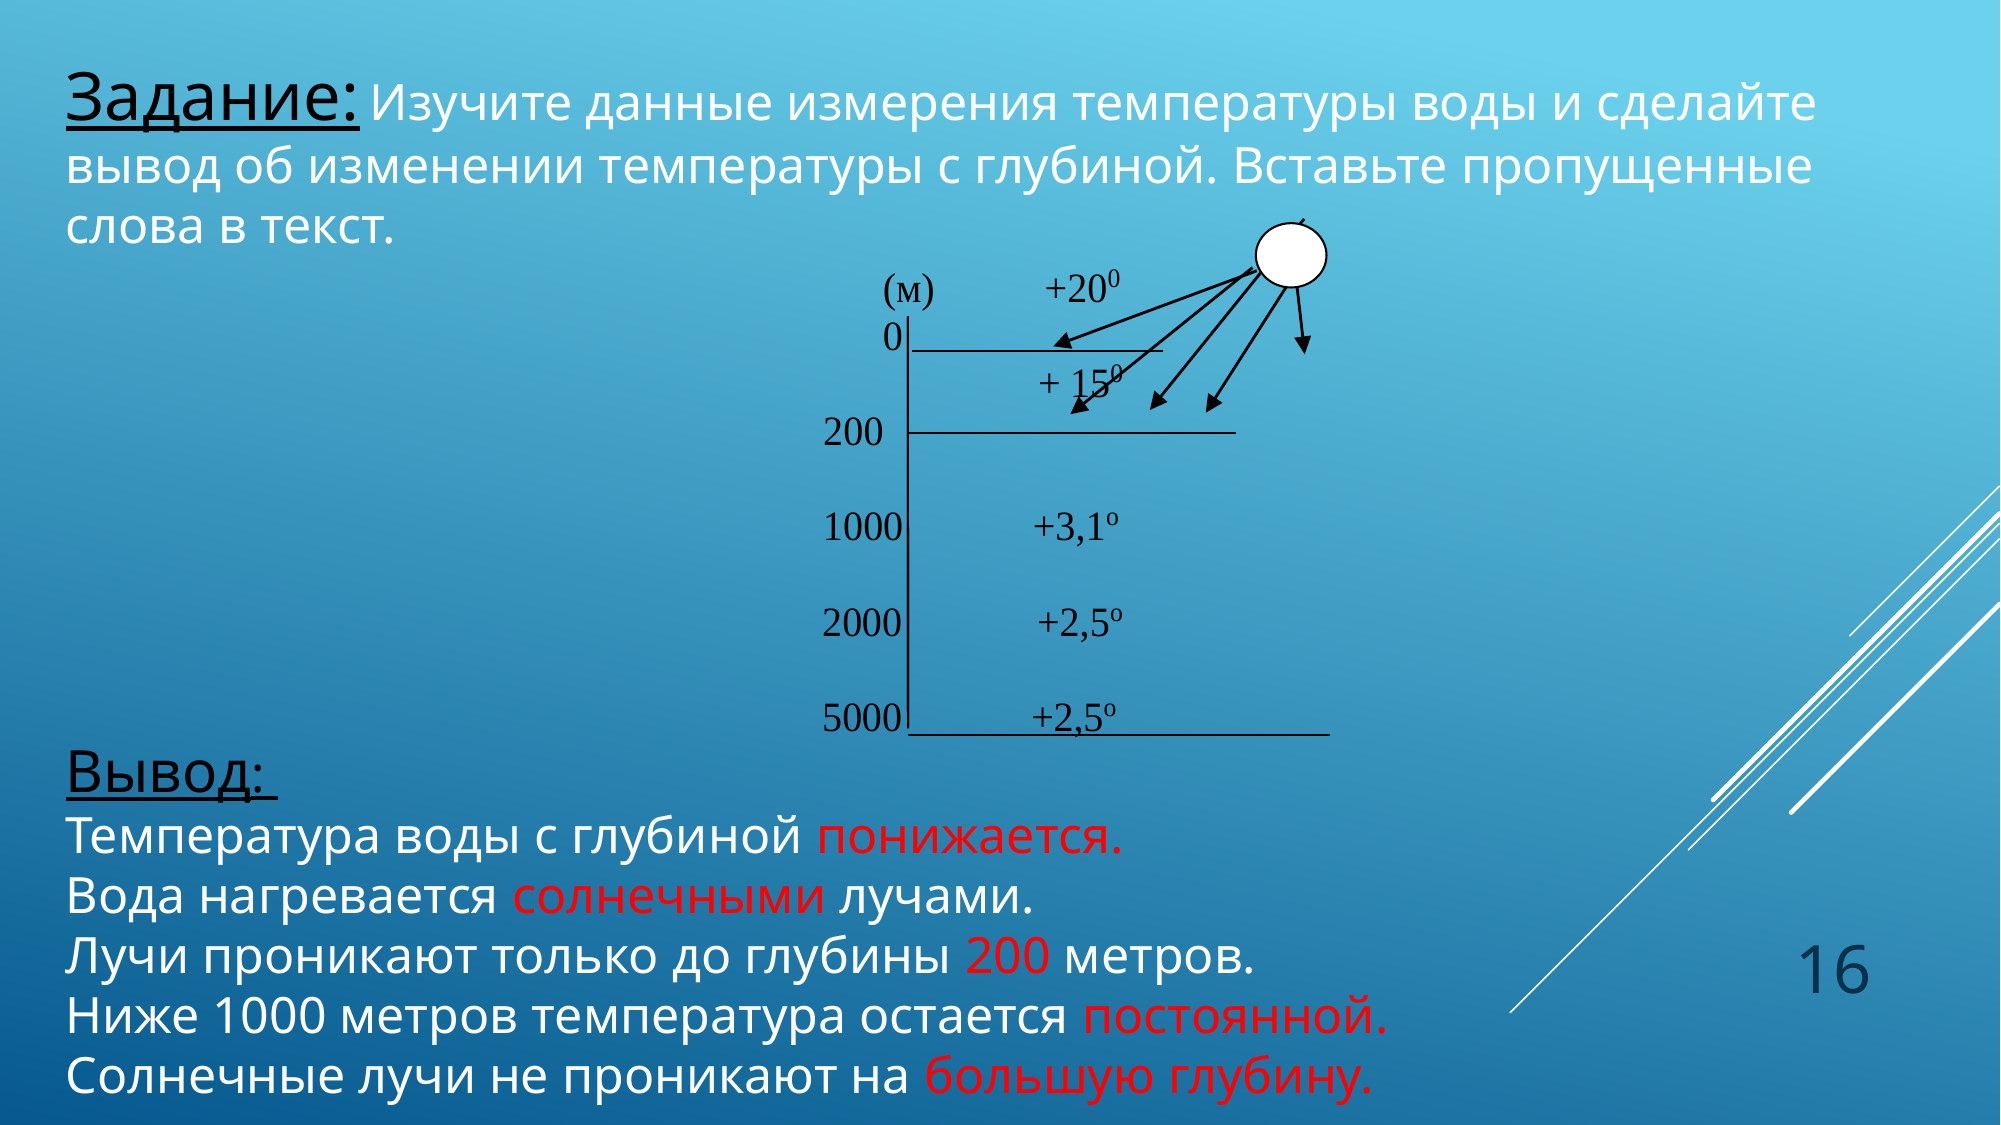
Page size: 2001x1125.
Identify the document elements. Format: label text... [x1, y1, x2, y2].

slide_number 16 [1700, 915, 1888, 1025]
text_box Задание: Изучите данные измерения температуры воды и сделайте вывод об изменении температуры с глубиной. Вставьте пропущенные слова в текст. Вывод: Температура воды с глубиной понижается. Вода нагревается солнечными лучами. Лучи проникают только до глубины 200 метров. Ниже 1000 метров температура остается постоянной. Солнечные лучи не проникают на большую глубину. [50, 46, 1904, 1125]
picture [72, 168, 1410, 784]
